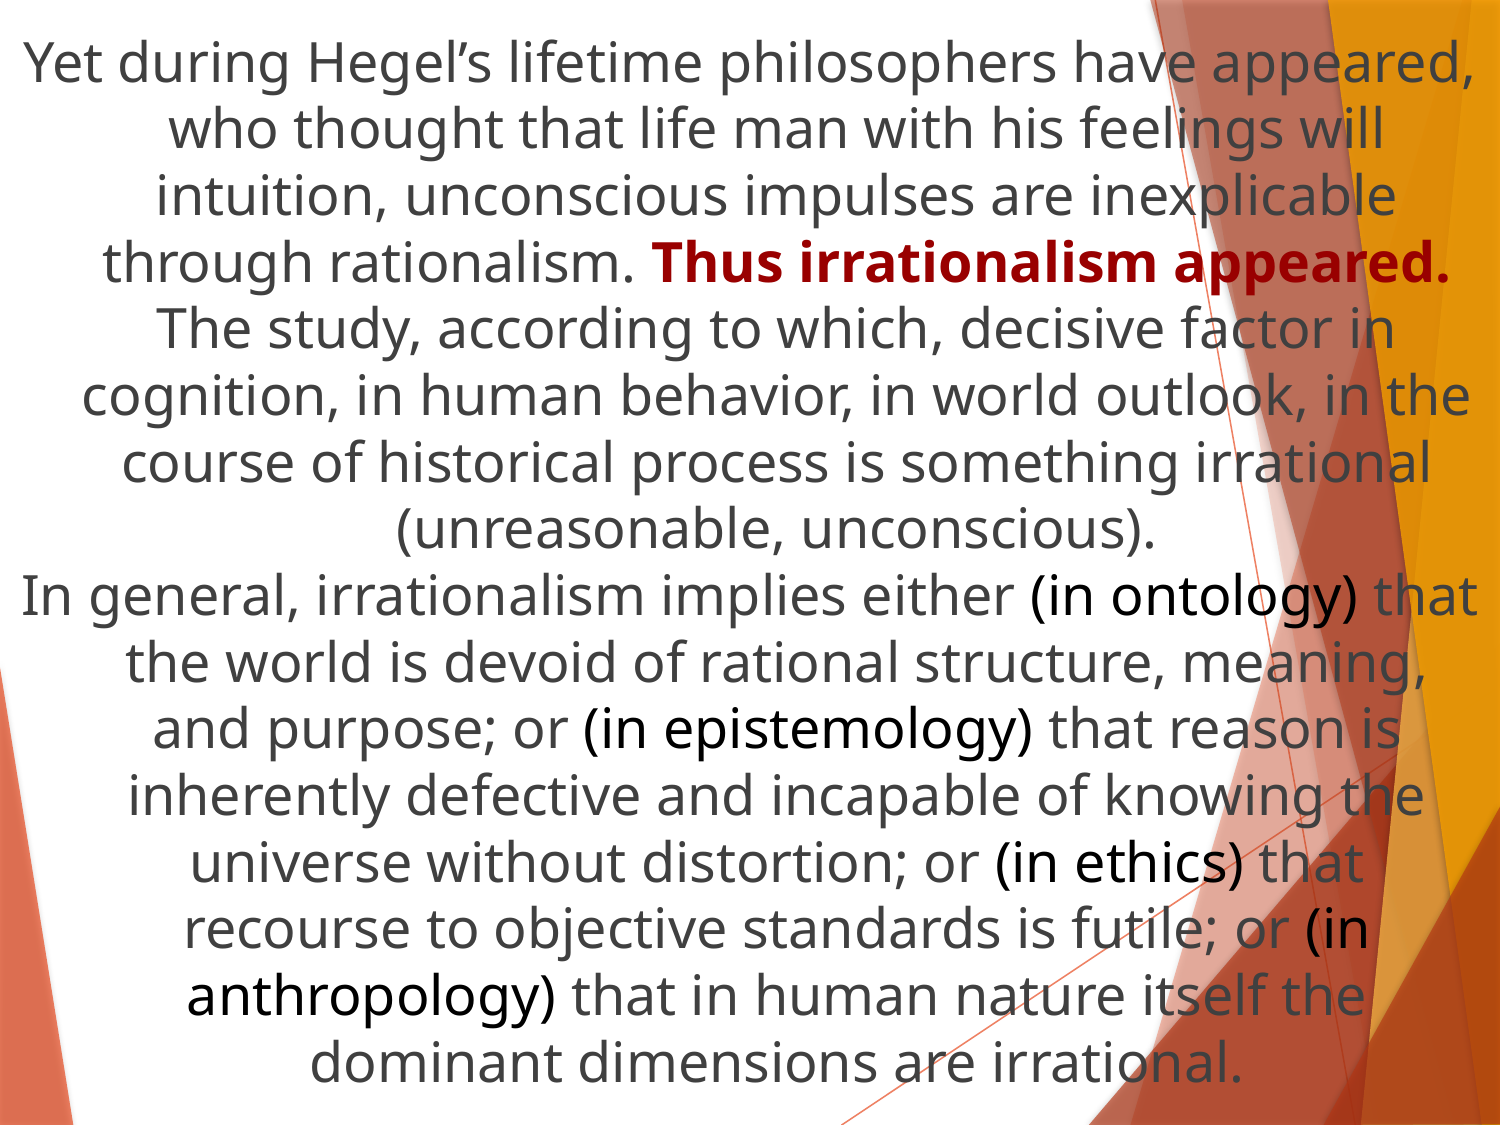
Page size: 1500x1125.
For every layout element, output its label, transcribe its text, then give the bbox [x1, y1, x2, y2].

list Yet during Hegel’s lifetime philosophers have appeared, who thought that life man with his feelings will intuition, unconscious impulses are inexplicable through rationalism. Thus irrationalism appeared. The study, according to which, decisive factor in cognition, in human behavior, in world outlook, in the course of historical process is something irrational (unreasonable, unconscious). In general, irrationalism implies either (in ontology) that the world is devoid of rational structure, meaning, and purpose; or (in epistemology) that reason is inherently defective and incapable of knowing the universe without distortion; or (in ethics) that recourse to objective standards is futile; or (in anthropology) that in human nature itself the dominant dimensions are irrational. [0, 19, 1500, 1125]
